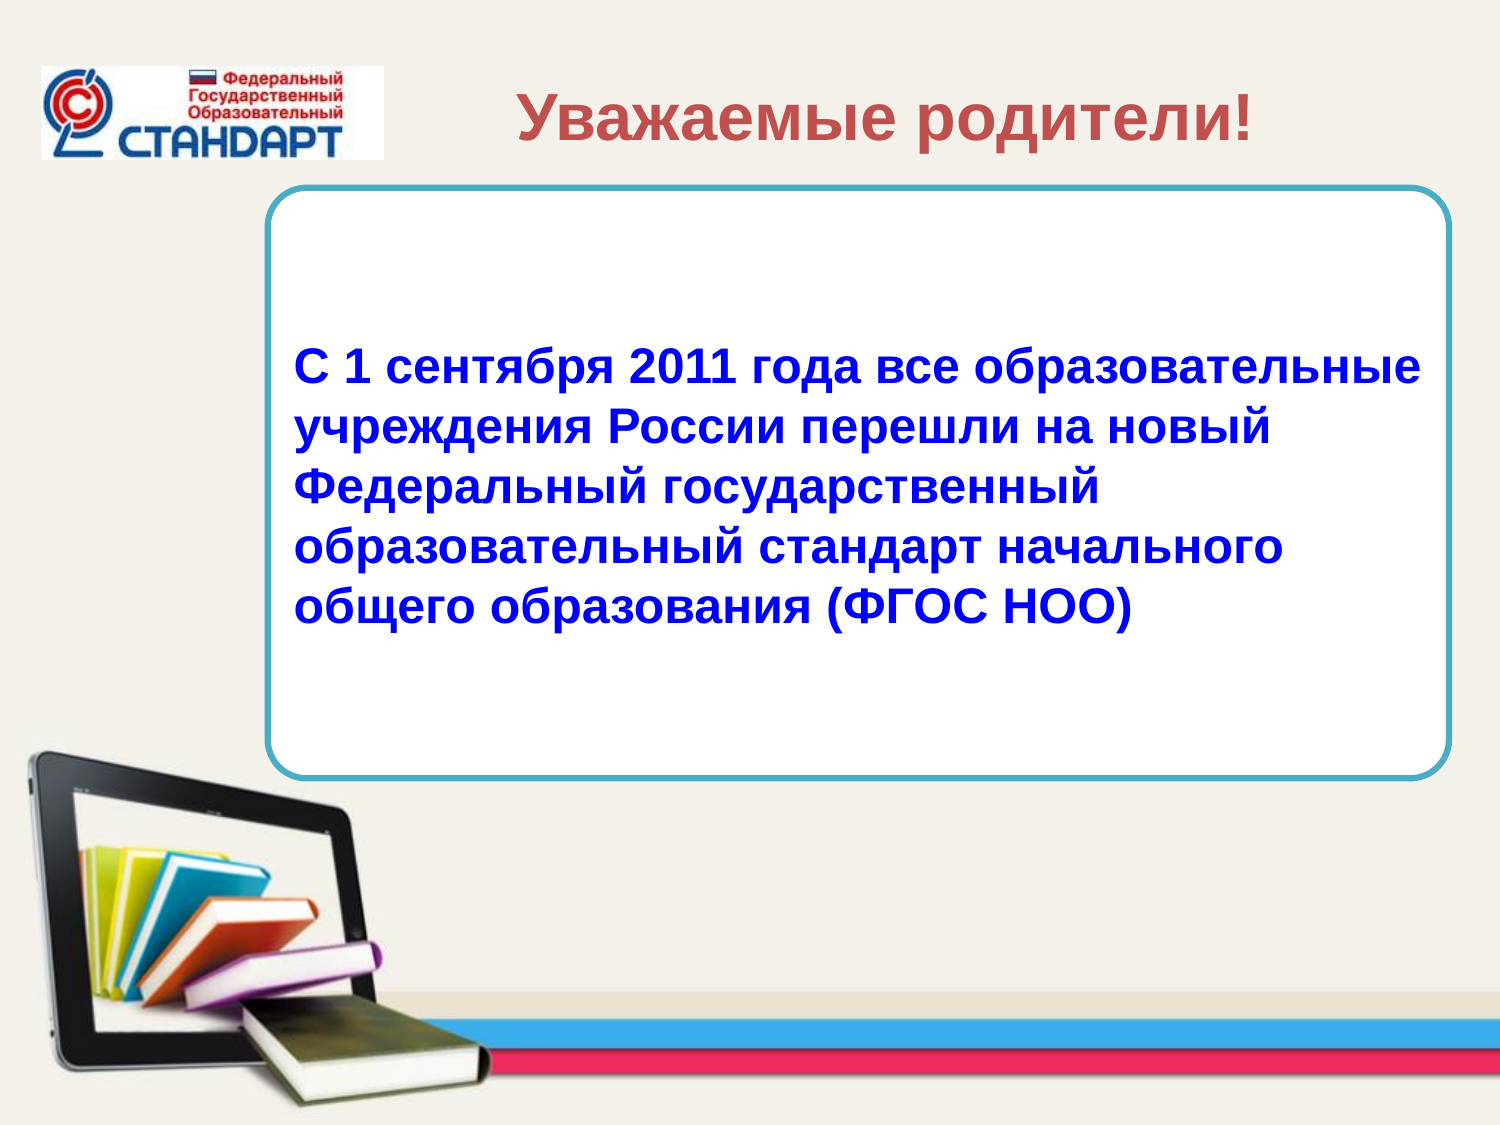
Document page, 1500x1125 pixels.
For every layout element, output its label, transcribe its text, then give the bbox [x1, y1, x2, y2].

picture [0, 0, 1500, 1125]
text_box Уважаемые родители! [501, 66, 1436, 161]
text_box С 1 сентября 2011 года все образовательные учреждения России перешли на новый Федеральный государственный образовательный стандарт начального общего образования (ФГОС НОО) [265, 185, 1452, 781]
